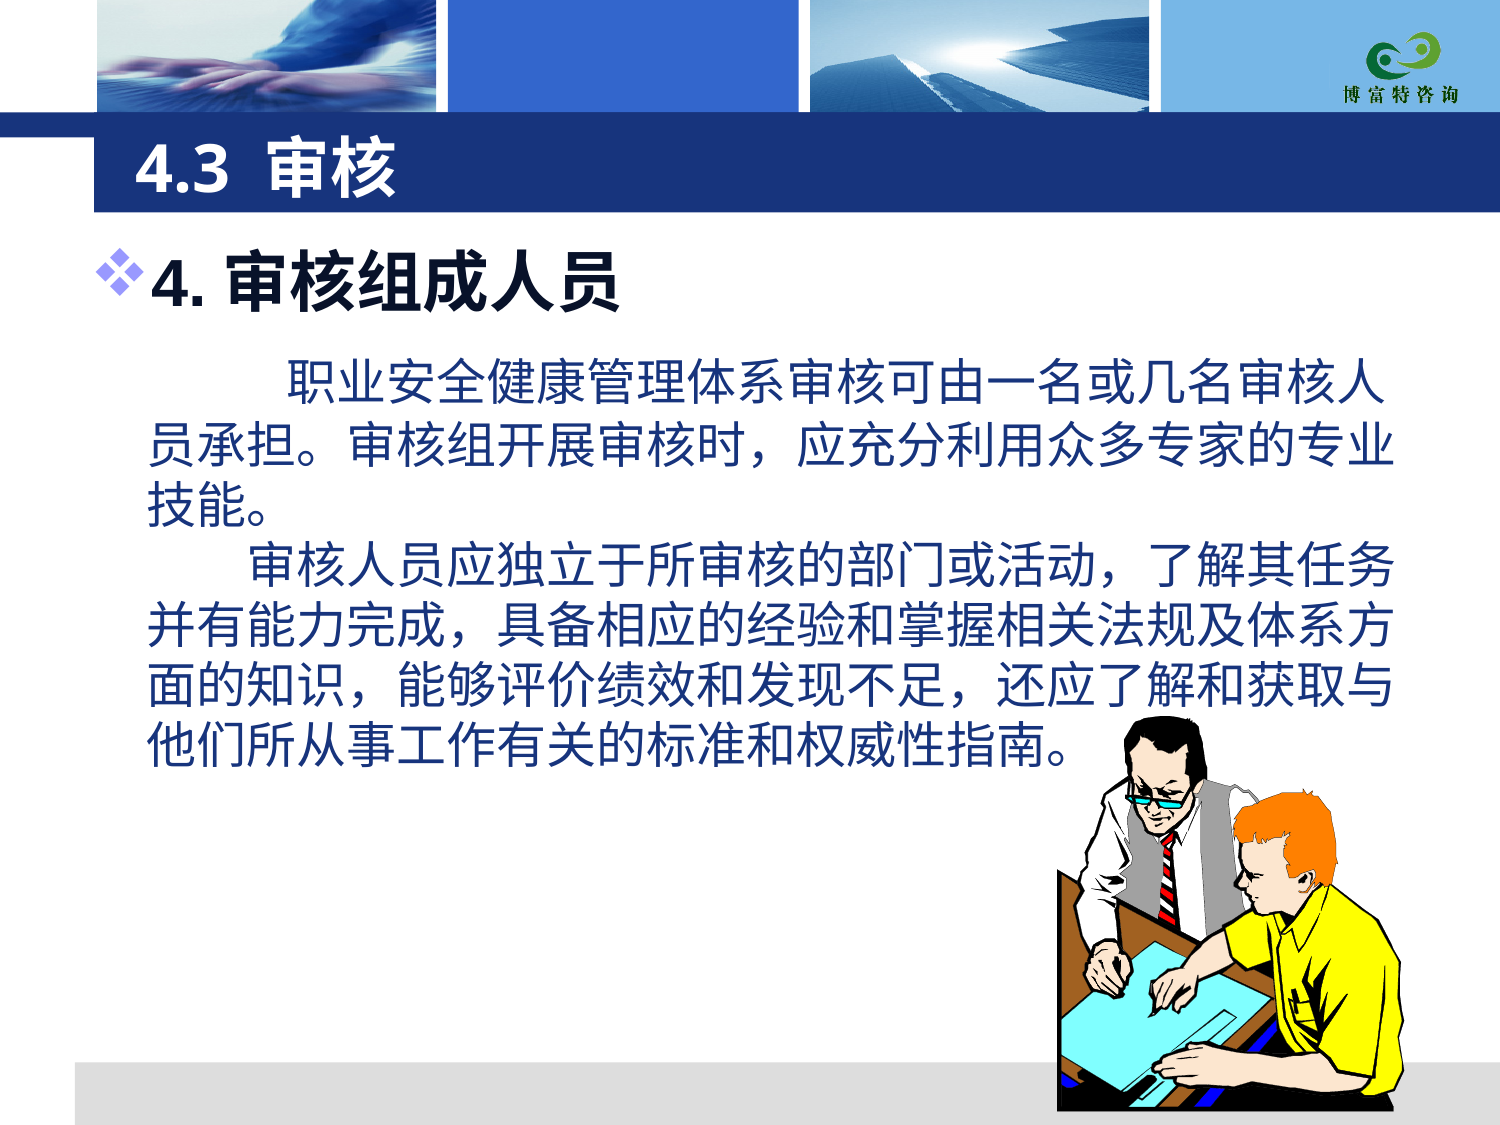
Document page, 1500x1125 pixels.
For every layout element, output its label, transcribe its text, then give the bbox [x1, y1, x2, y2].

picture [1056, 715, 1407, 1114]
picture [97, 0, 437, 112]
picture [810, 0, 1150, 112]
title 4.3 审核 [120, 119, 1401, 213]
list 4.审核组成人员 职业安全健康管理体系审核可由一名或几名审核人员承担。审核组开展审核时，应充分利用众多专家的专业技能。 审核人员应独立于所审核的部门或活动，了解其任务并有能力完成，具备相应的经验和掌握相关法规及体系方面的知识，能够评价绩效和发现不足，还应了解和获取与他们所从事工作有关的标准和权威性指南。 [74, 232, 1426, 1034]
picture [1329, 31, 1477, 106]
